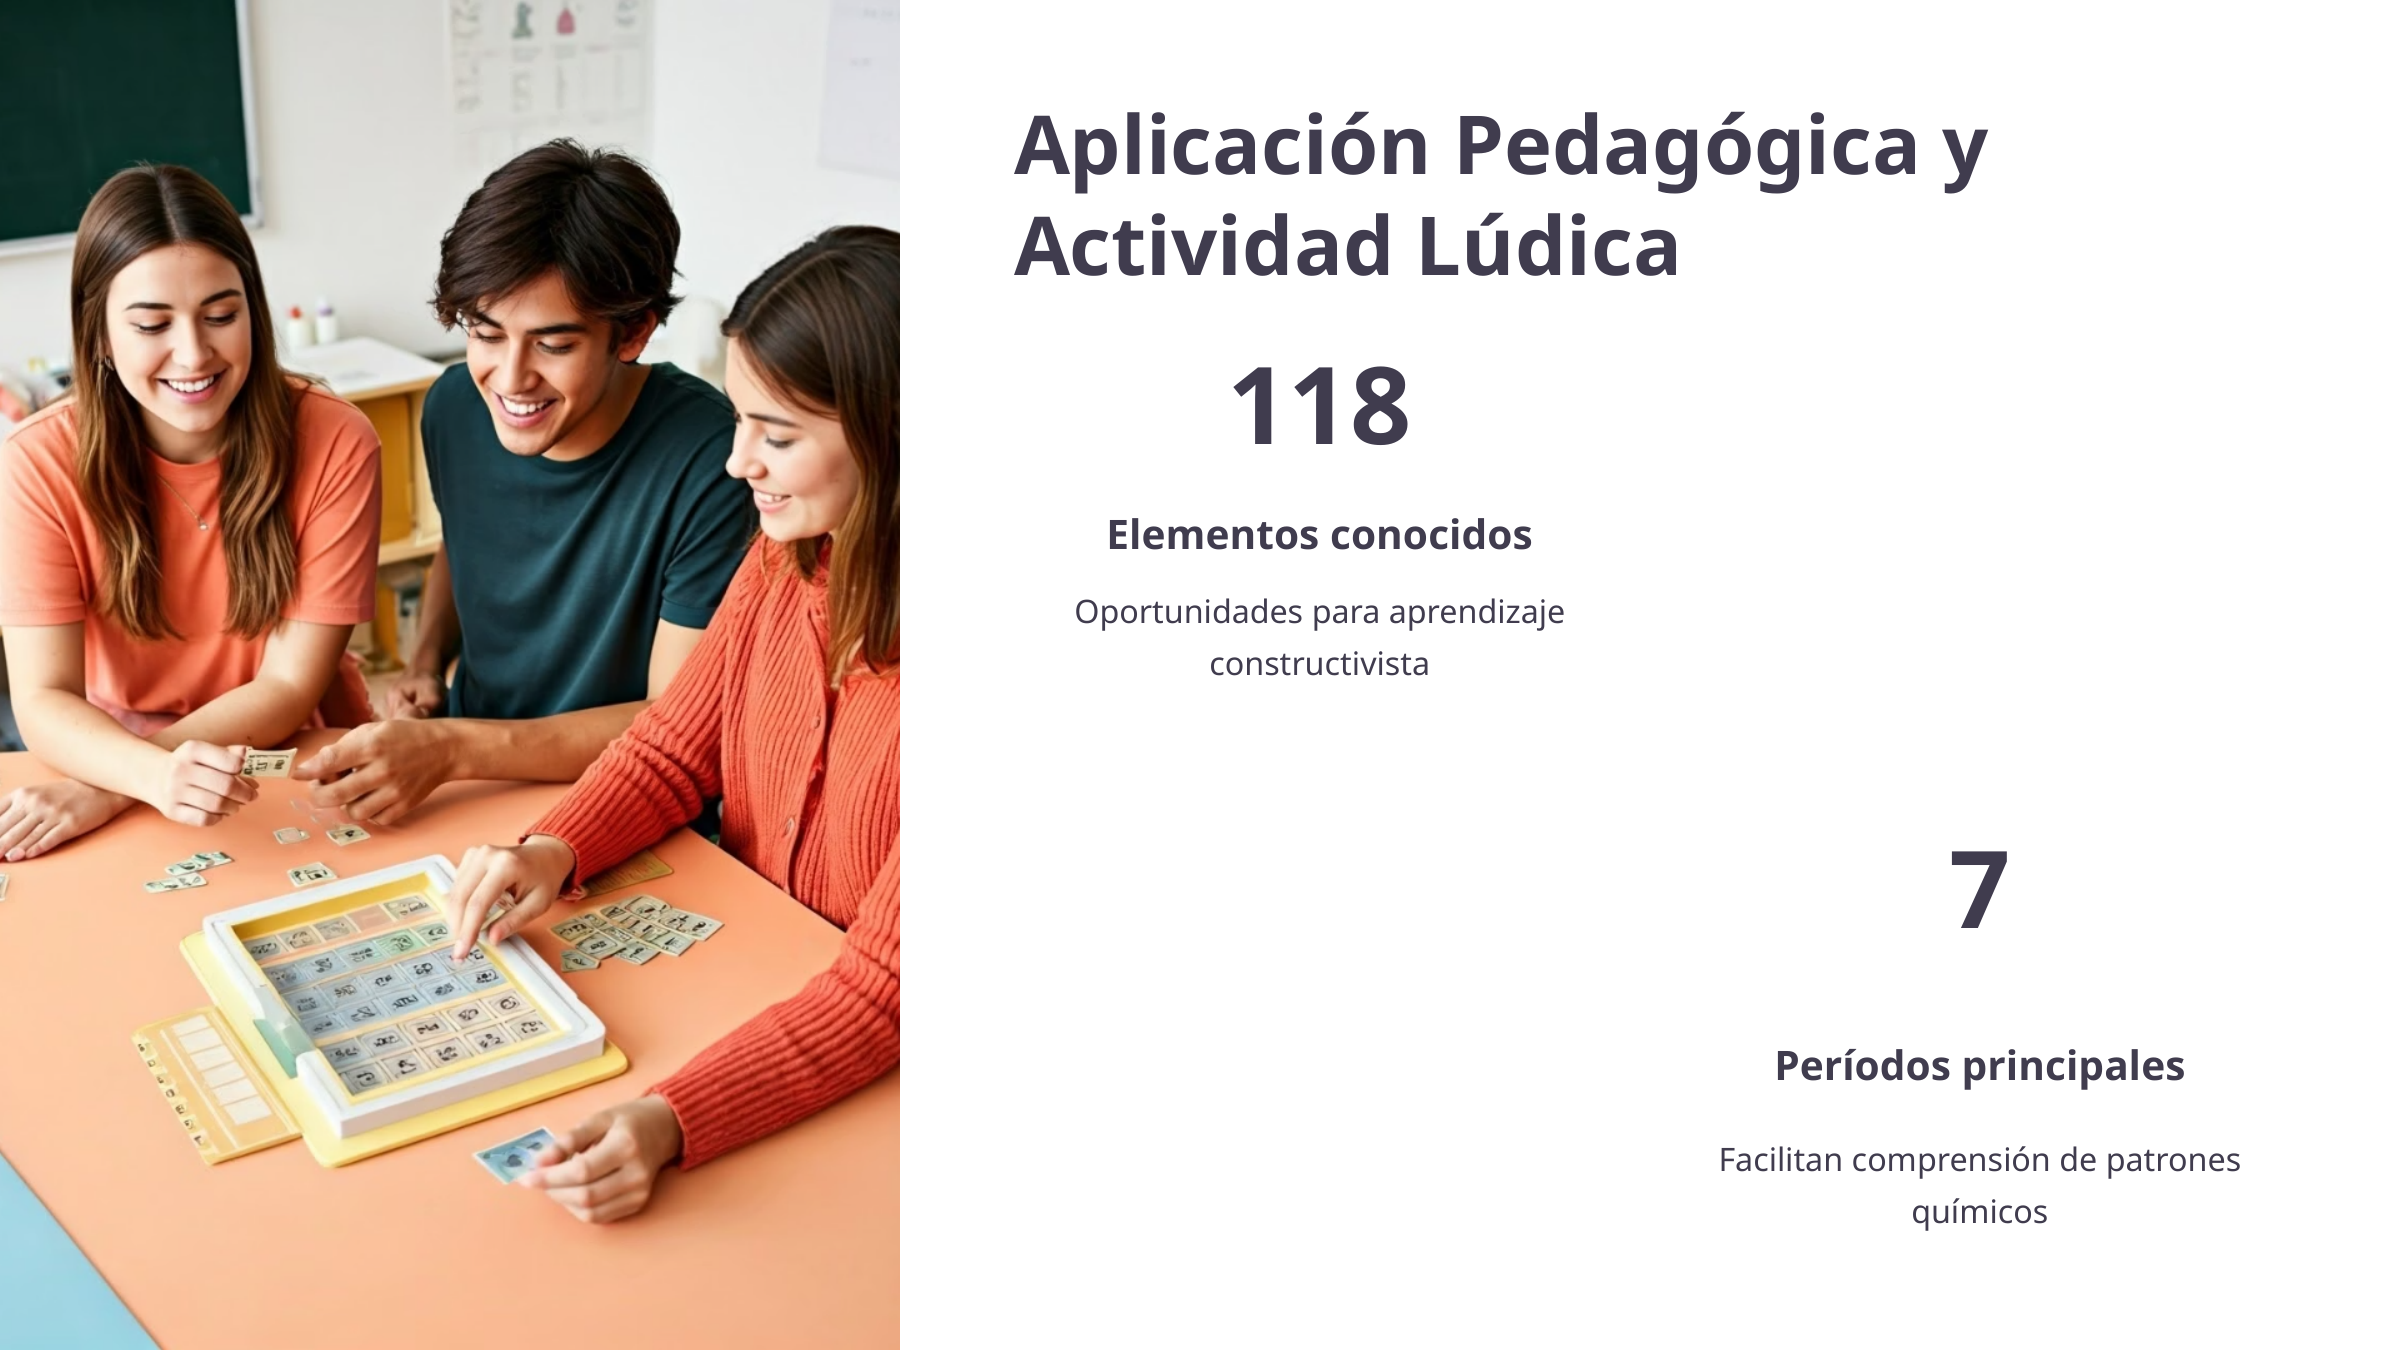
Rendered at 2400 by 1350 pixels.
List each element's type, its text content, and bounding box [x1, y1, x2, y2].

text_box Facilitan comprensión de patrones químicos [1674, 1125, 2286, 1231]
text_box 118 [1014, 358, 1626, 467]
text_box Períodos principales [1776, 1038, 2184, 1090]
text_box Elementos conocidos [1106, 507, 1533, 559]
text_box 7 [1674, 842, 2286, 951]
text_box Aplicación Pedagógica y Actividad Lúdica [1014, 89, 2286, 294]
picture [0, 0, 900, 1350]
text_box Oportunidades para aprendizaje constructivista [1014, 577, 1626, 683]
